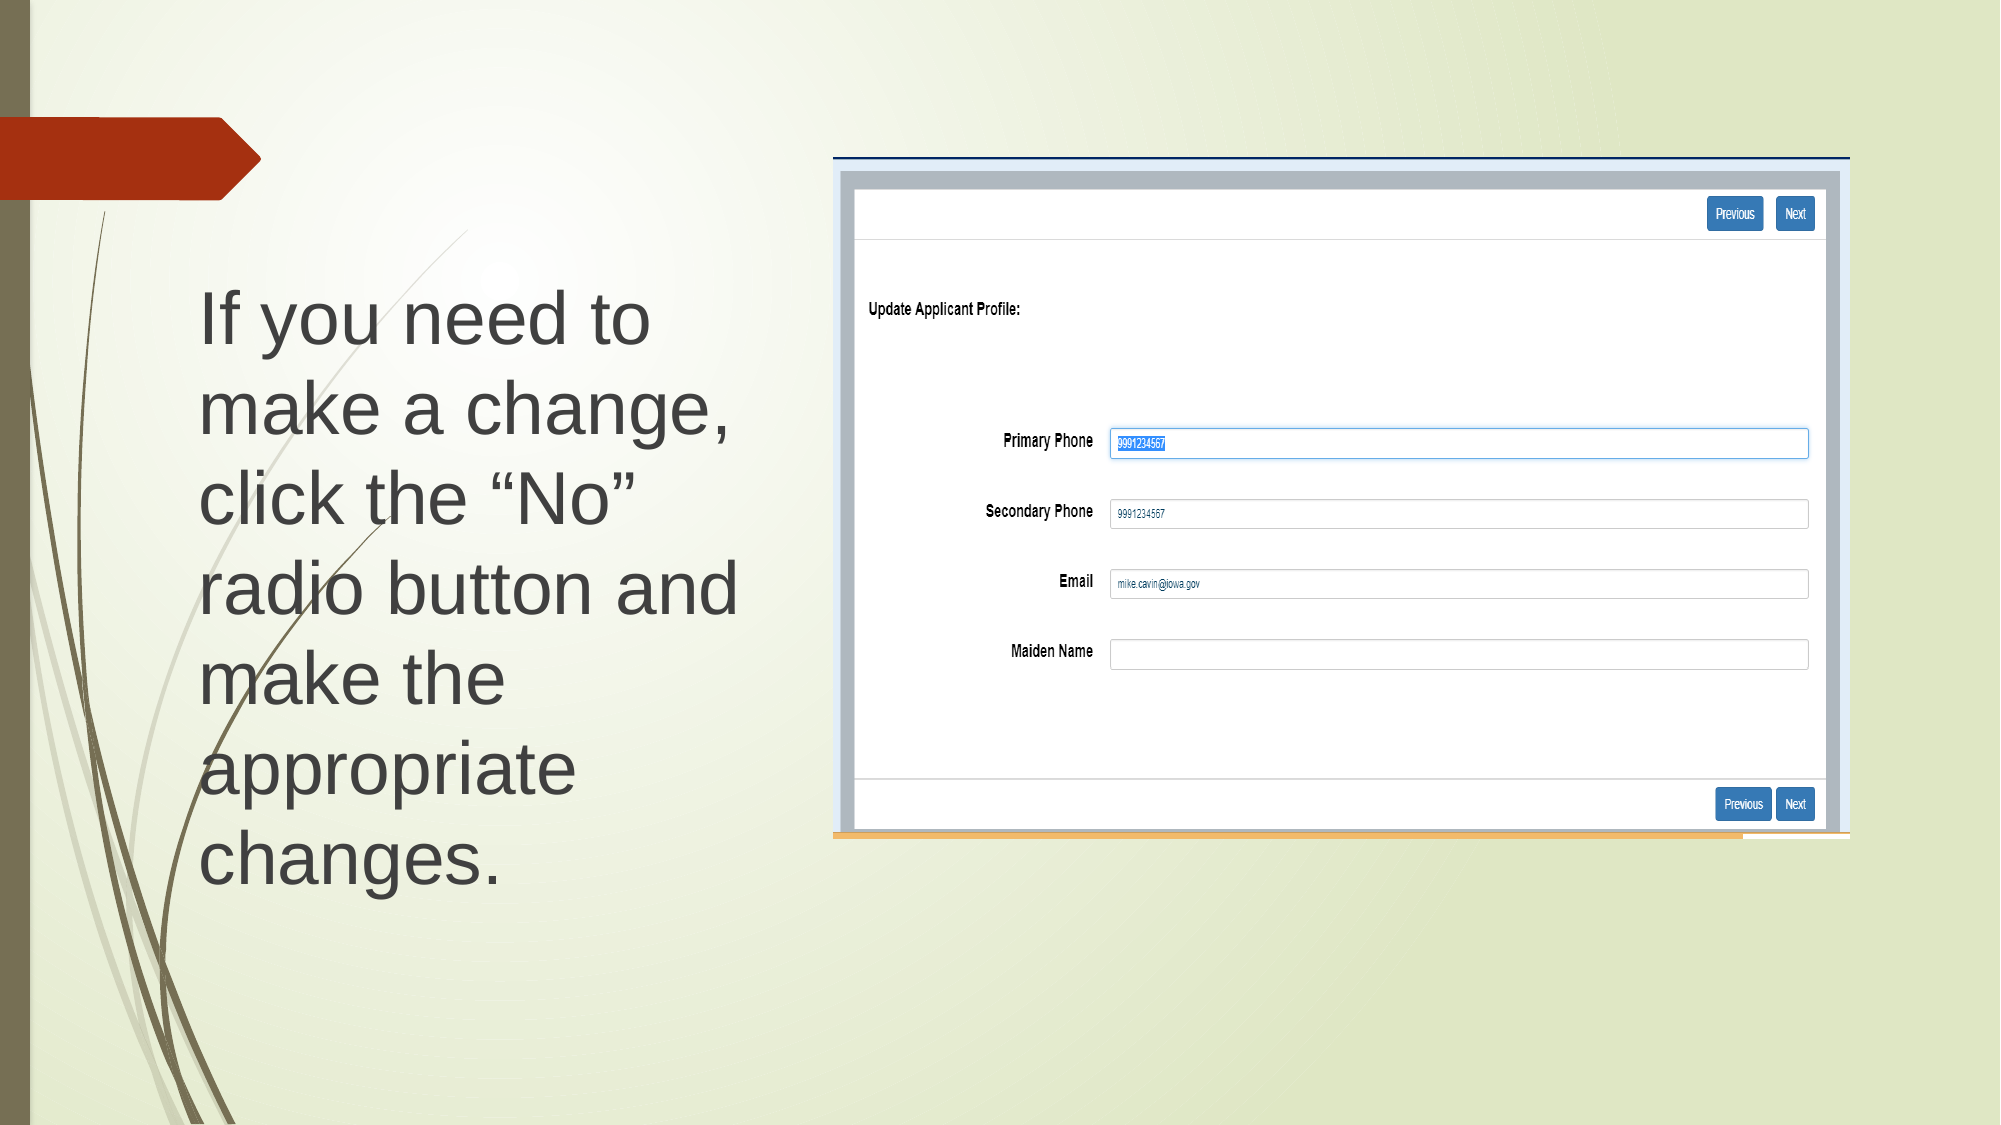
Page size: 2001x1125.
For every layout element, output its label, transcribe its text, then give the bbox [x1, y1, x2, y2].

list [832, 157, 1851, 840]
list If you need to make a change, click the “No” radio button and make the appropriate changes. [183, 262, 834, 962]
